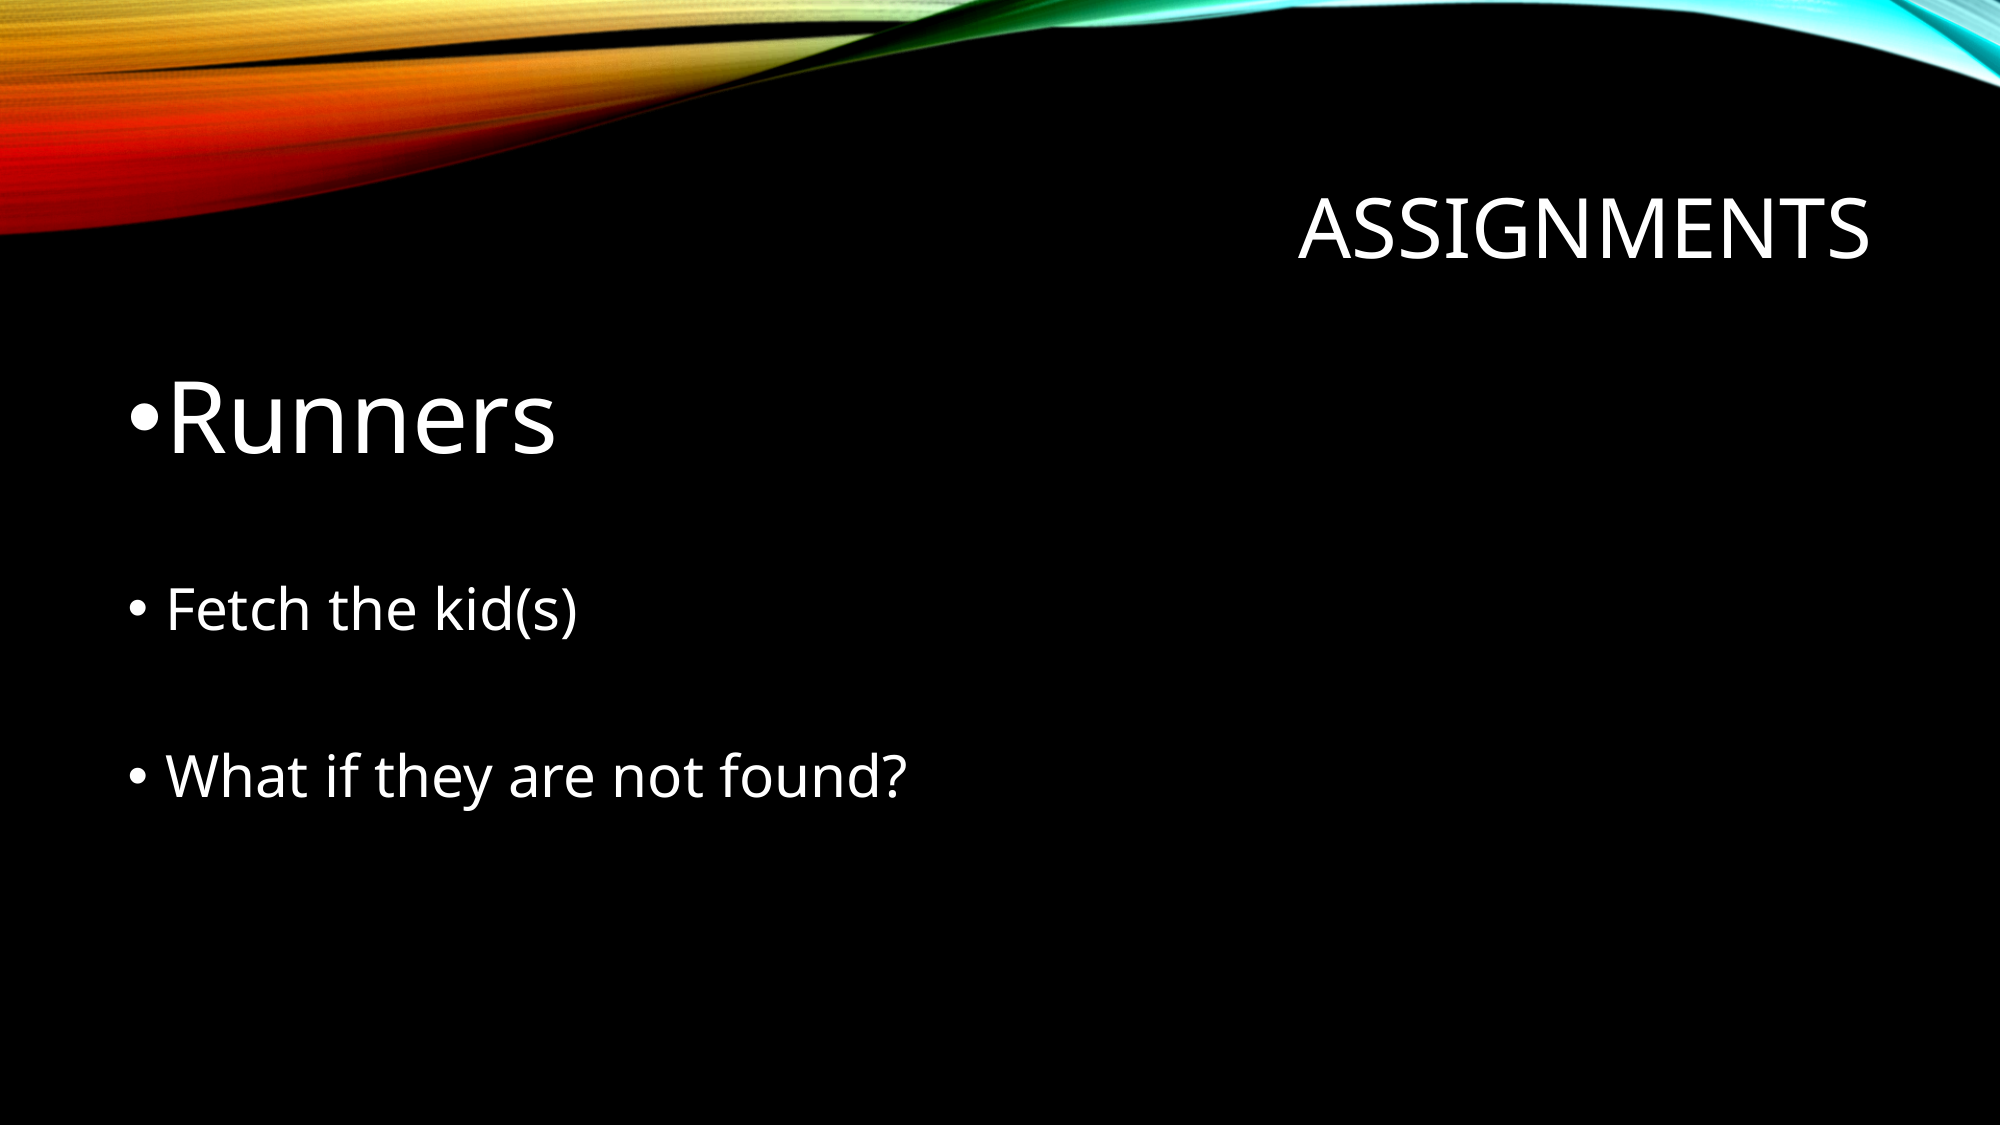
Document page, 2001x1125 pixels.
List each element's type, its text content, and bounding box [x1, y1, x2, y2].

picture [0, 0, 2000, 237]
list Runners Fetch the kid(s) What if they are not found? [112, 360, 1888, 1021]
title assignments [259, 125, 1888, 338]
